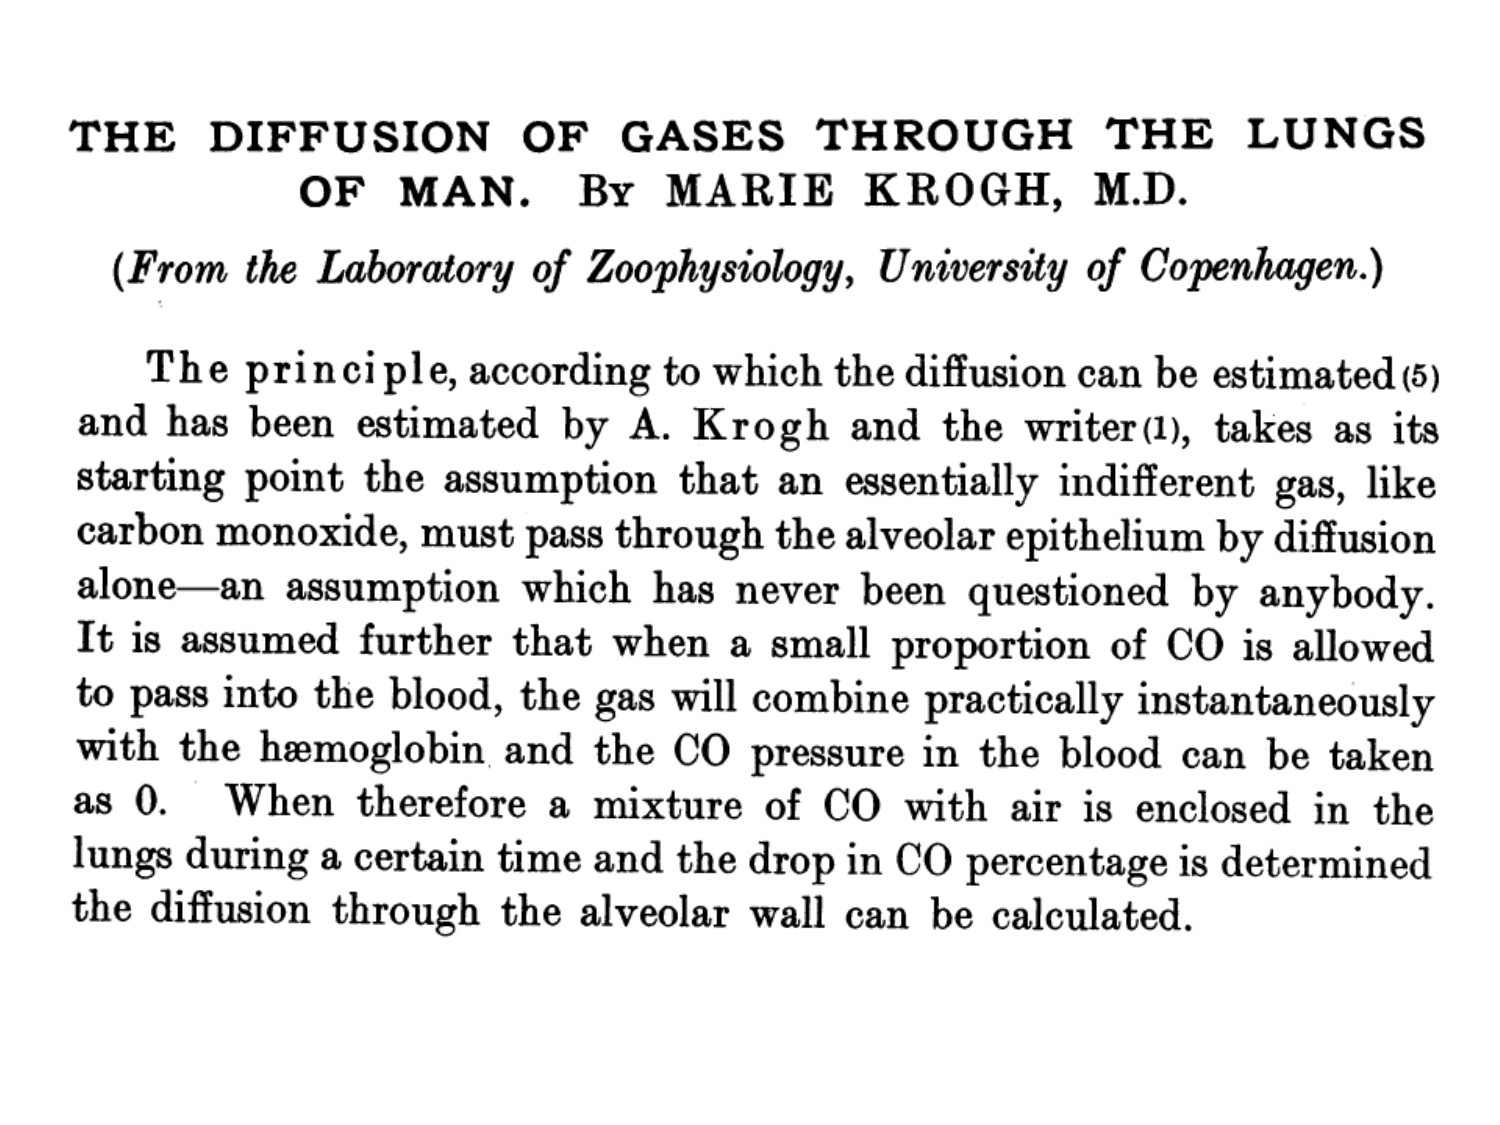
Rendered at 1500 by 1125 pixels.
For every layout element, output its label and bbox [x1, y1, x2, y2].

picture [52, 349, 1451, 987]
picture [40, 89, 1457, 310]
